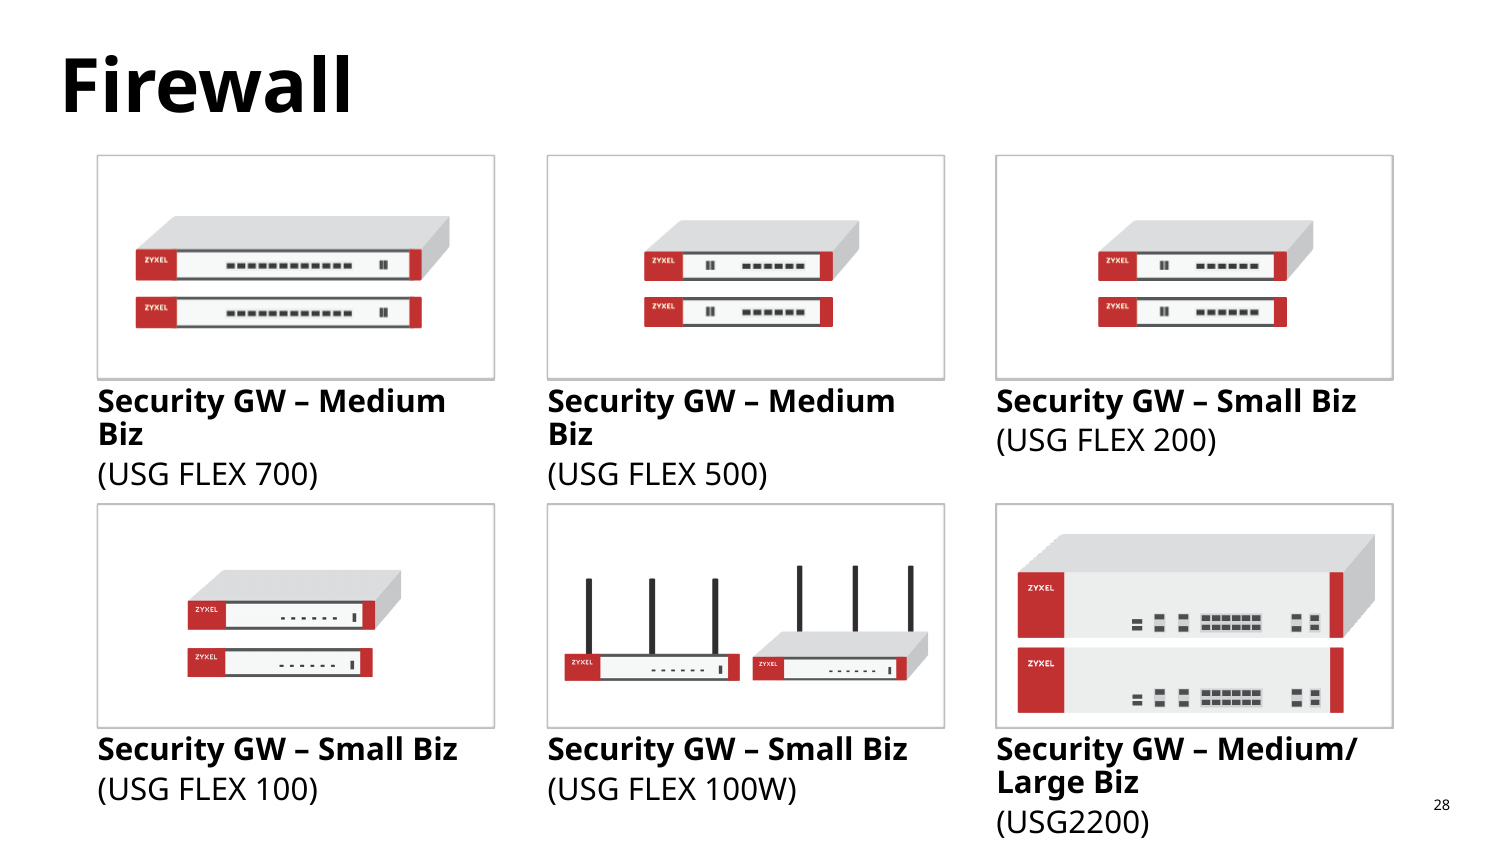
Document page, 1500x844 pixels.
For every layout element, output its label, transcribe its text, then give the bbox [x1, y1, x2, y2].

picture [185, 646, 375, 678]
list Security GW – Medium Biz (USG FLEX 700) [97, 384, 495, 460]
picture [135, 296, 422, 329]
list Security GW – Small Biz (USG FLEX 200) [996, 384, 1394, 460]
picture [1098, 219, 1315, 281]
picture [643, 297, 833, 328]
list Security GW – Small Biz (USG FLEX 100) [97, 733, 495, 809]
picture [1098, 297, 1288, 328]
picture [643, 219, 860, 281]
picture [1016, 646, 1344, 713]
list Security GW – Medium Biz (USG FLEX 500) [547, 384, 945, 460]
title Firewall [59, 47, 1500, 130]
list Security GW – Medium/ Large Biz (USG2200) [996, 733, 1394, 842]
picture [562, 577, 741, 682]
picture [750, 564, 930, 682]
picture [1016, 534, 1376, 638]
list Security GW – Small Biz (USG FLEX 100W) [547, 733, 945, 809]
picture [185, 568, 402, 632]
picture [135, 215, 450, 281]
